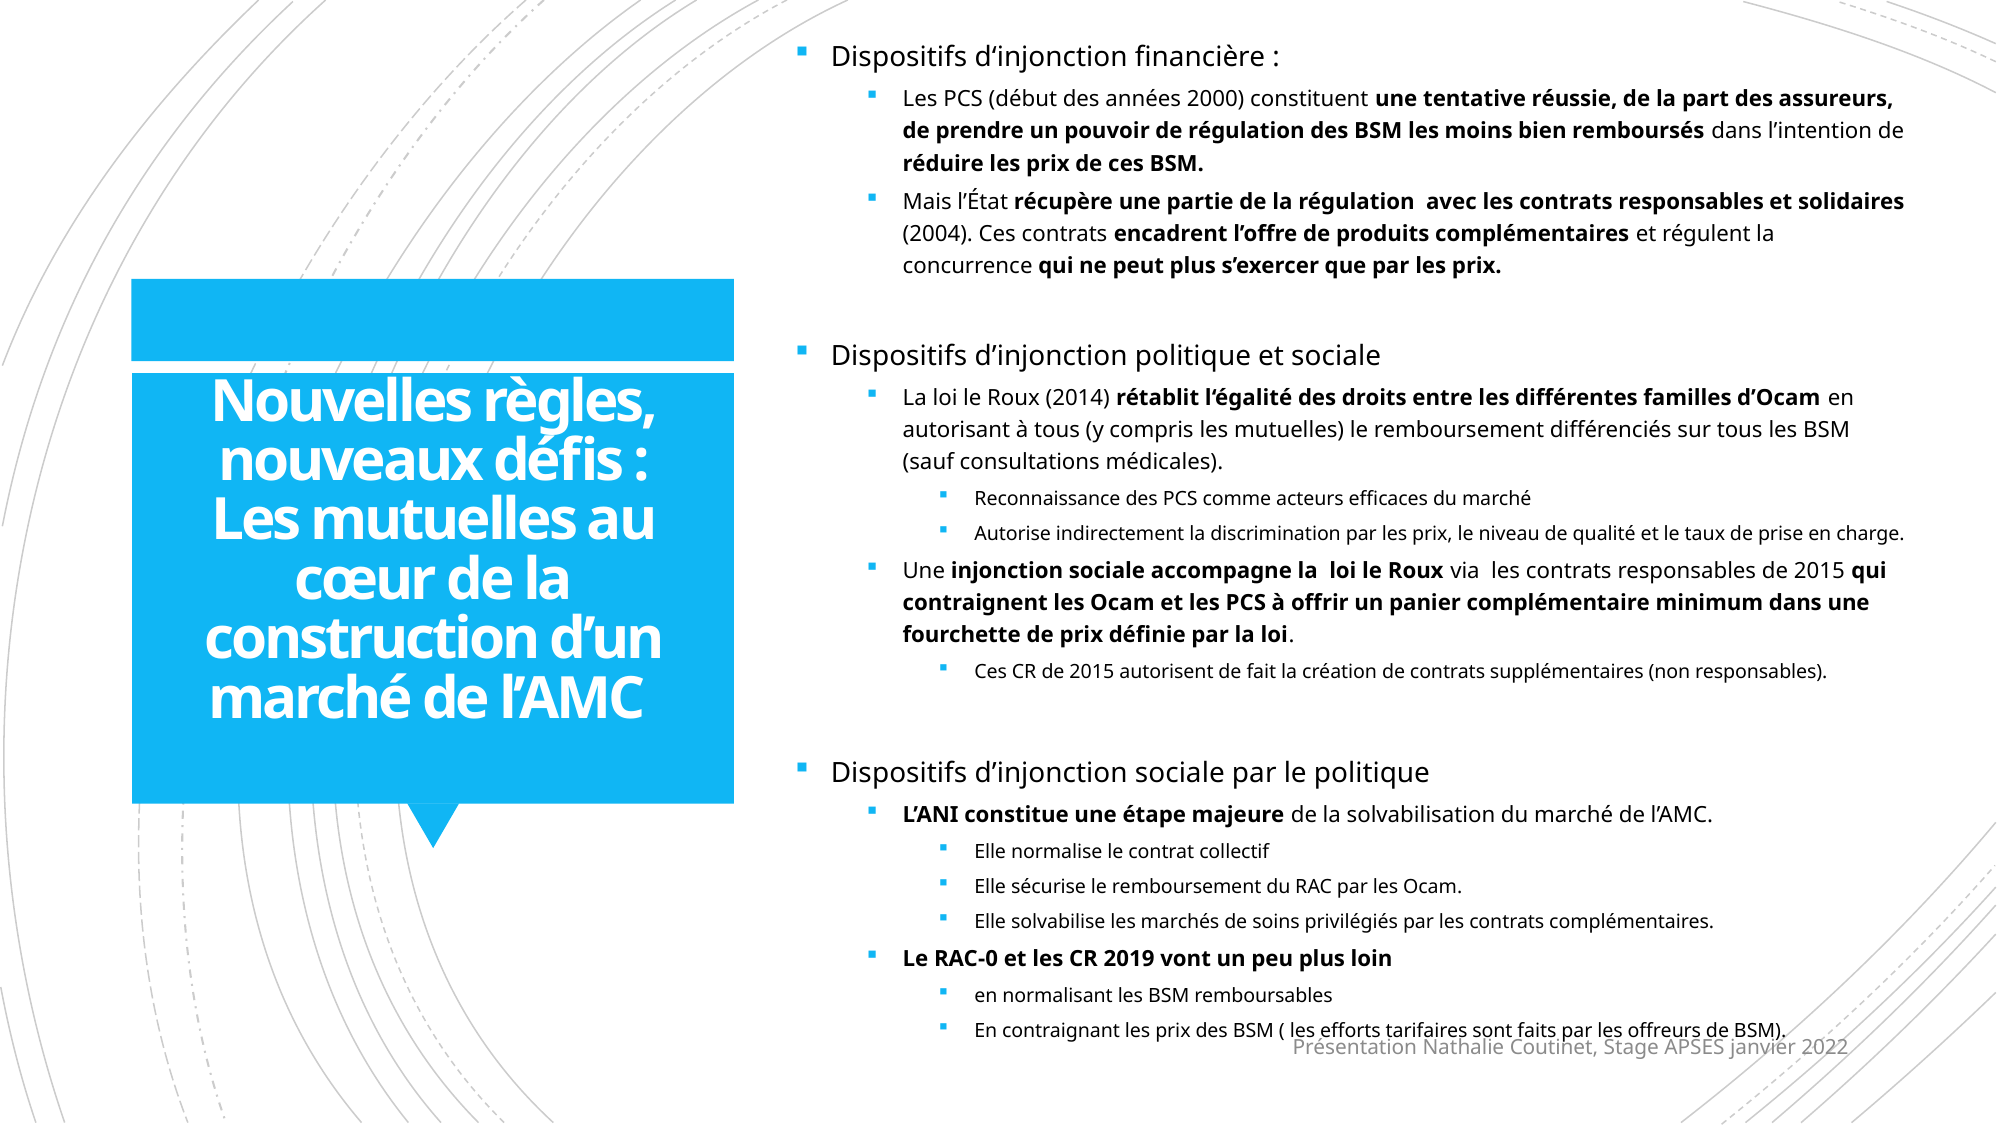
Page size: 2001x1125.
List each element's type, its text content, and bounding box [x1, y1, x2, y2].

footer Présentation Nathalie Coutinet, Stage APSES janvier 2022 [131, 1021, 1869, 1074]
picture [512, 377, 525, 385]
title Nouvelles règles, nouveaux défis : Les mutuelles au cœur de la construction d’un marché de l’AMC [145, 385, 720, 789]
picture [574, 377, 582, 385]
picture [216, 380, 228, 385]
list Dispositifs d‘injonction financière : Les PCS (début des années 2000) constituent une tentative réussie, de la part des assureurs, de prendre un pouvoir de régulation des BSM les moins bien remboursés dans l’intention de réduire les prix de ces BSM. Mais l’État récupère une partie de la régulation avec les contrats responsables et solidaires (2004). Ces contrats encadrent l’offre de produits complémentaires et régulent la concurrence qui ne peut plus s’exercer que par les prix. Dispositifs d’injonction politique et sociale La loi le Roux (2014) rétablit l‘égalité des droits entre les différentes familles d’Ocam en autorisant à tous (y compris les mutuelles) le remboursement différenciés sur tous les BSM (sauf consultations médicales). Reconnaissance des PCS comme acteurs efficaces du marché Autorise indirectement la discrimination par les prix, le niveau de qualité et le taux de prise en charge. Une injonction sociale accompagne la loi le Roux via les contrats responsables de 2015 qui contraignent les Ocam et les PCS à offrir un panier complémentaire minimum dans une fourchette de prix définie par la loi. Ces CR de 2015 autorisent de fait la création de contrats supplémentaires (non responsables). Dispositifs d’injonction sociale par le politique L’ANI constitue une étape majeure de la solvabilisation du marché de l’AMC. Elle normalise le contrat collectif Elle sécurise le remboursement du RAC par les Ocam. Elle solvabilise les marchés de soins privilégiés par les contrats complémentaires. Le RAC-0 et les CR 2019 vont un peu plus loin en normalisant les BSM remboursables En contraignant les prix des BSM ( les efforts tarifaires sont faits par les offreurs de BSM). [780, 24, 1923, 1082]
picture [403, 377, 411, 385]
picture [388, 377, 396, 385]
